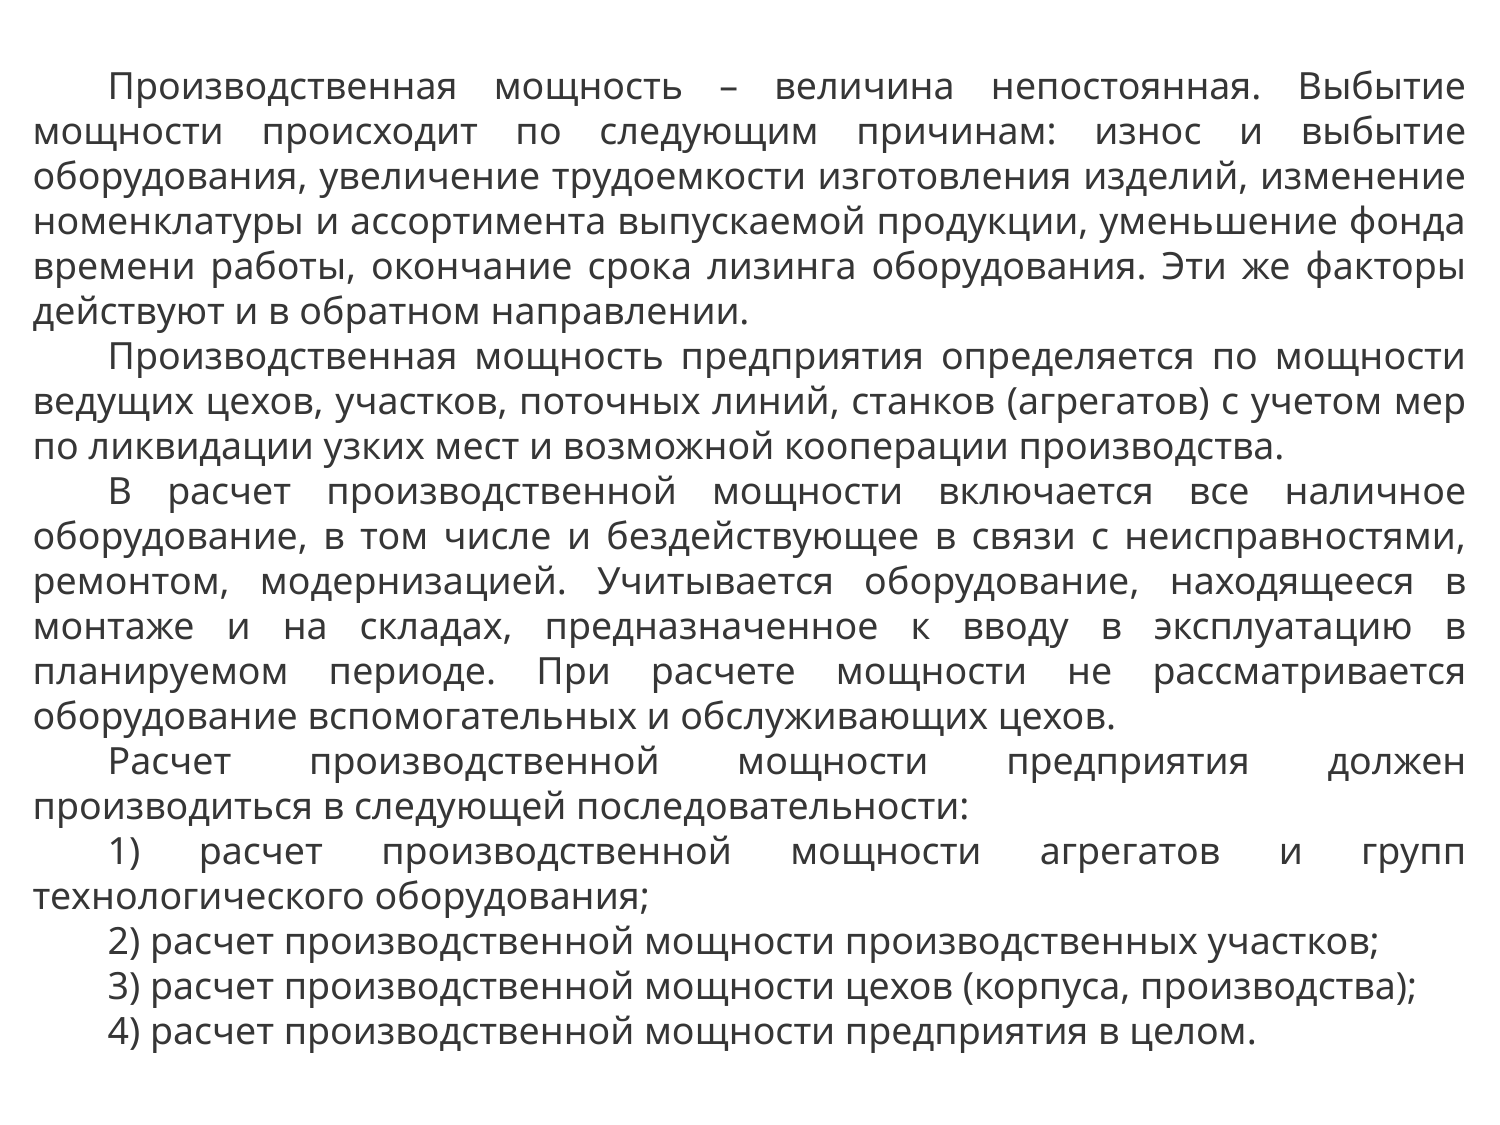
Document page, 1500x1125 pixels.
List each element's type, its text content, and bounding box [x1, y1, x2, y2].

text_box Производственная мощность – величина непостоянная. Выбытие мощности происходит по следующим причинам: износ и выбытие оборудования, увеличение трудоемкости изготовления изделий, изменение номенклатуры и ассортимента выпускаемой продукции, уменьшение фонда времени работы, окончание срока лизинга оборудования. Эти же факторы действуют и в обратном направлении. Производственная мощность предприятия определяется по мощности ведущих цехов, участков, поточных линий, станков (агрегатов) с учетом мер по ликвидации узких мест и возможной кооперации производства. В расчет производственной мощности включается все наличное оборудование, в том числе и бездействующее в связи с неисправностями, ремонтом, модернизацией. Учитывается оборудование, находящееся в монтаже и на складах, предназначенное к вводу в эксплуатацию в планируемом периоде. При расчете мощности не рассматривается оборудование вспомогательных и обслуживающих цехов. Расчет производственной мощности предприятия должен производиться в следующей последовательности: 1) расчет производственной мощности агрегатов и групп технологического оборудования; 2) расчет производственной мощности производственных участков; 3) расчет производственной мощности цехов (корпуса, производства); 4) расчет производственной мощности предприятия в целом. [17, 54, 1483, 1070]
